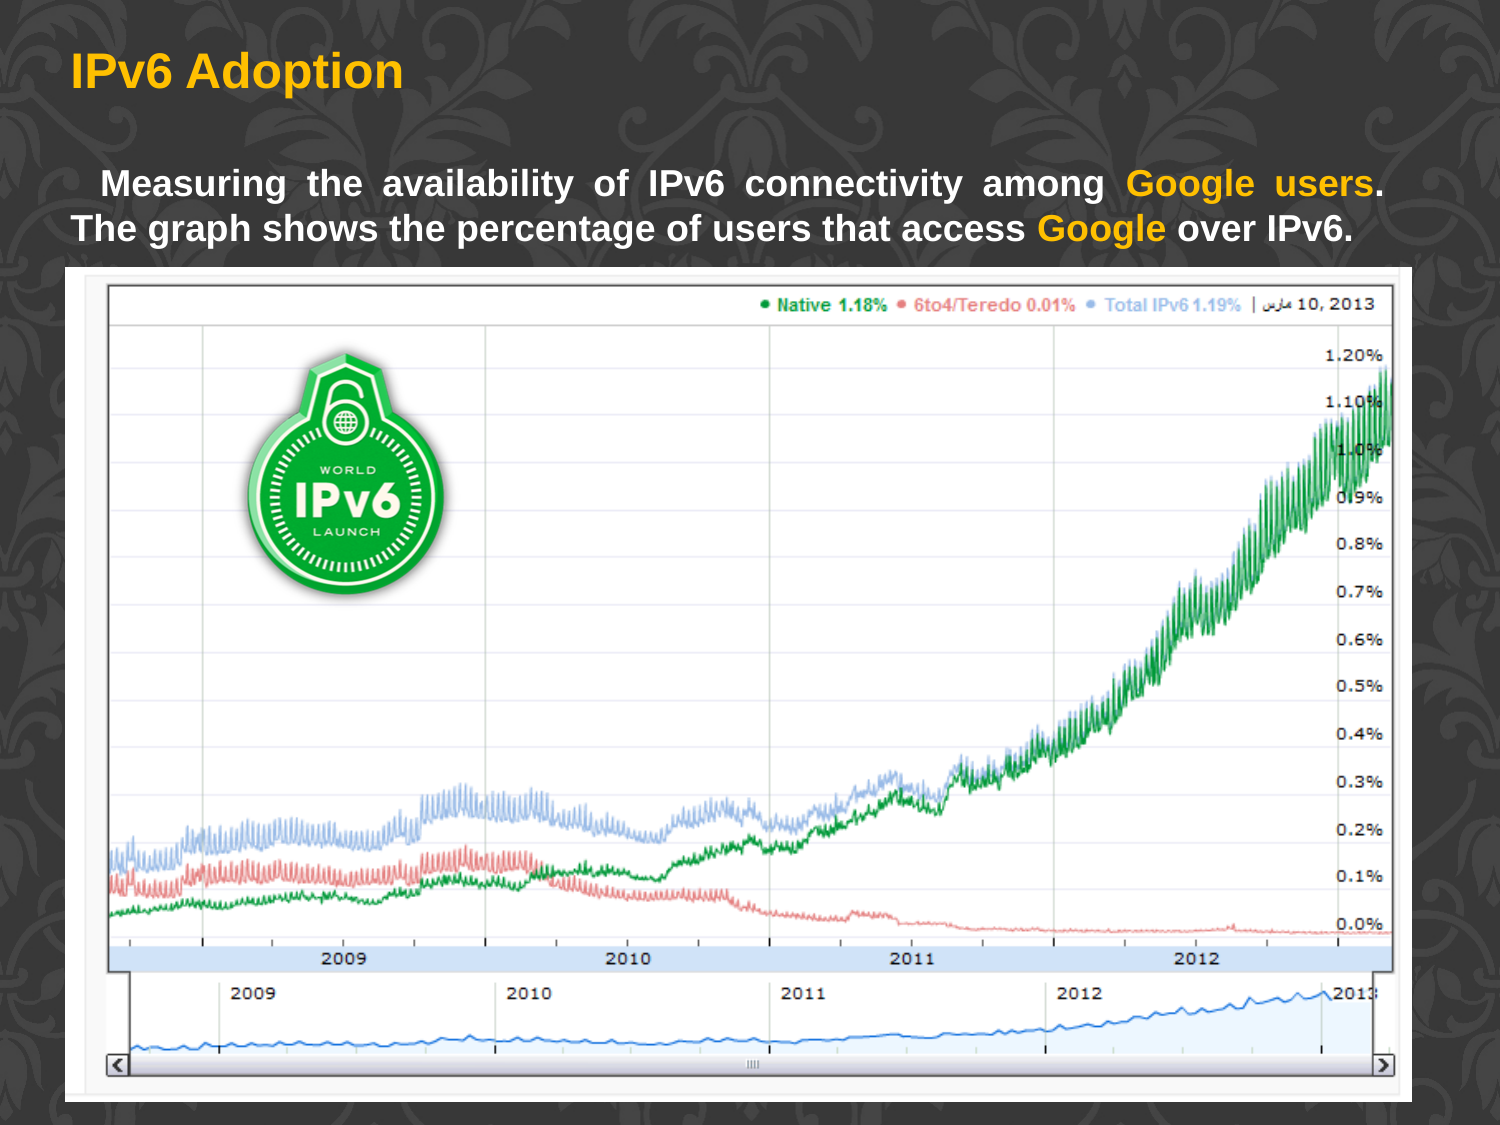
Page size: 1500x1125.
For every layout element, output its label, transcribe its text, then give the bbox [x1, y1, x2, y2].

text_box IPv6 Adoption Measuring the availability of IPv6 connectivity among Google users. The graph shows the percentage of users that access Google over IPv6. [55, 31, 1400, 302]
picture [65, 266, 1412, 1102]
